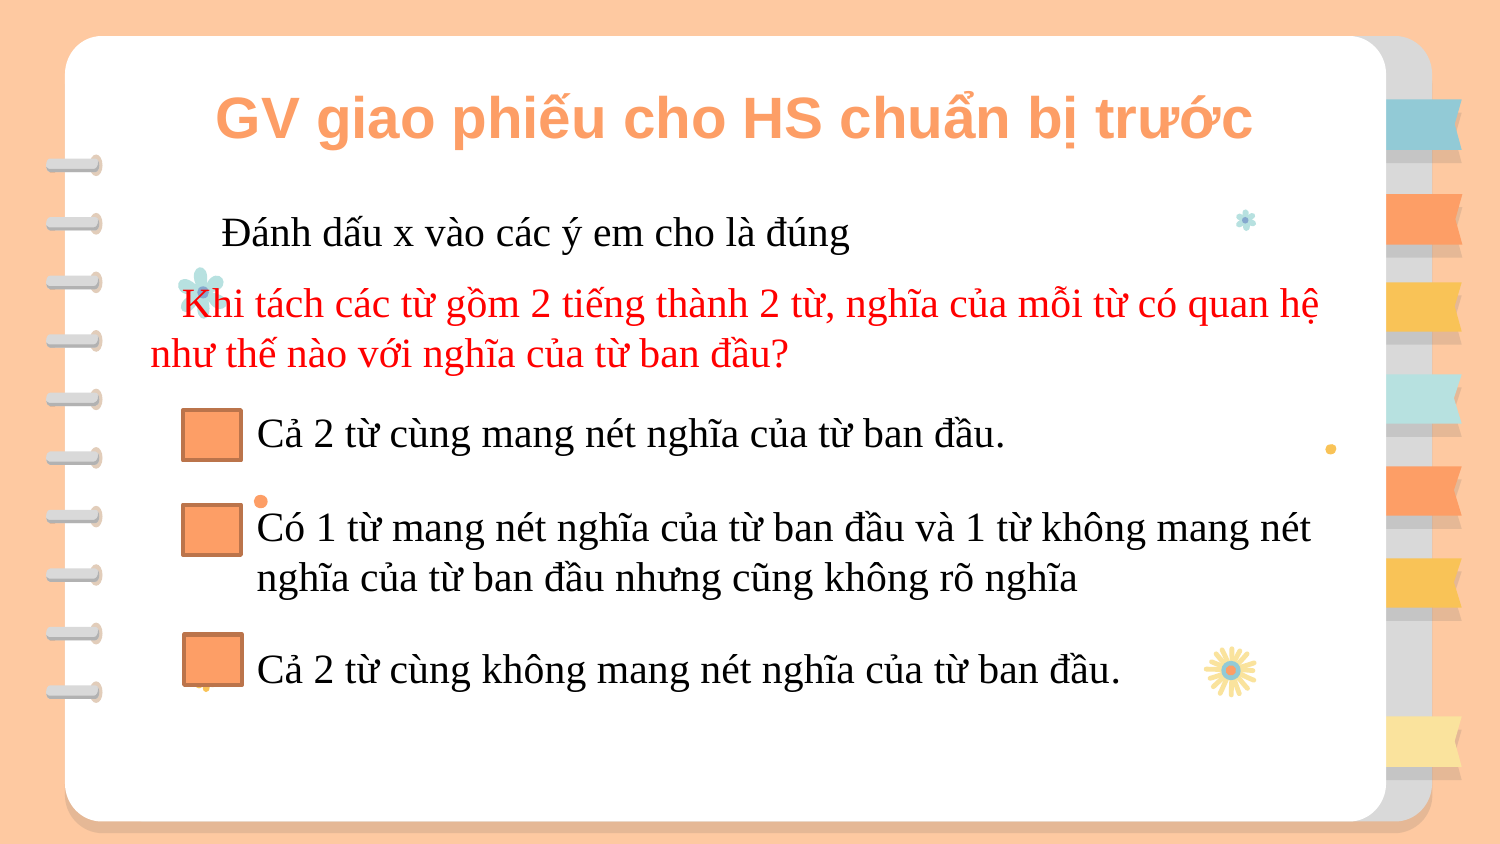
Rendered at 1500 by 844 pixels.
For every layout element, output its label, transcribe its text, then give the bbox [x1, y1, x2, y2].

text_box [181, 408, 243, 462]
text_box [182, 632, 244, 687]
text_box [181, 503, 243, 557]
text_box Cả 2 từ cùng mang nét nghĩa của từ ban đầu. [242, 398, 1342, 464]
text_box Khi tách các từ gồm 2 tiếng thành 2 từ, nghĩa của mỗi từ có quan hệ như thế nào với nghĩa của từ ban đầu? [135, 268, 1348, 384]
text_box Đánh dấu x vào các ý em cho là đúng [206, 197, 1126, 263]
text_box Có 1 từ mang nét nghĩa của từ ban đầu và 1 từ không mang nét nghĩa của từ ban đầu nhưng cũng không rõ nghĩa [241, 492, 1347, 608]
title GV giao phiếu cho HS chuẩn bị trước [134, 67, 1336, 176]
text_box Cả 2 từ cùng không mang nét nghĩa của từ ban đầu. [242, 634, 1304, 700]
